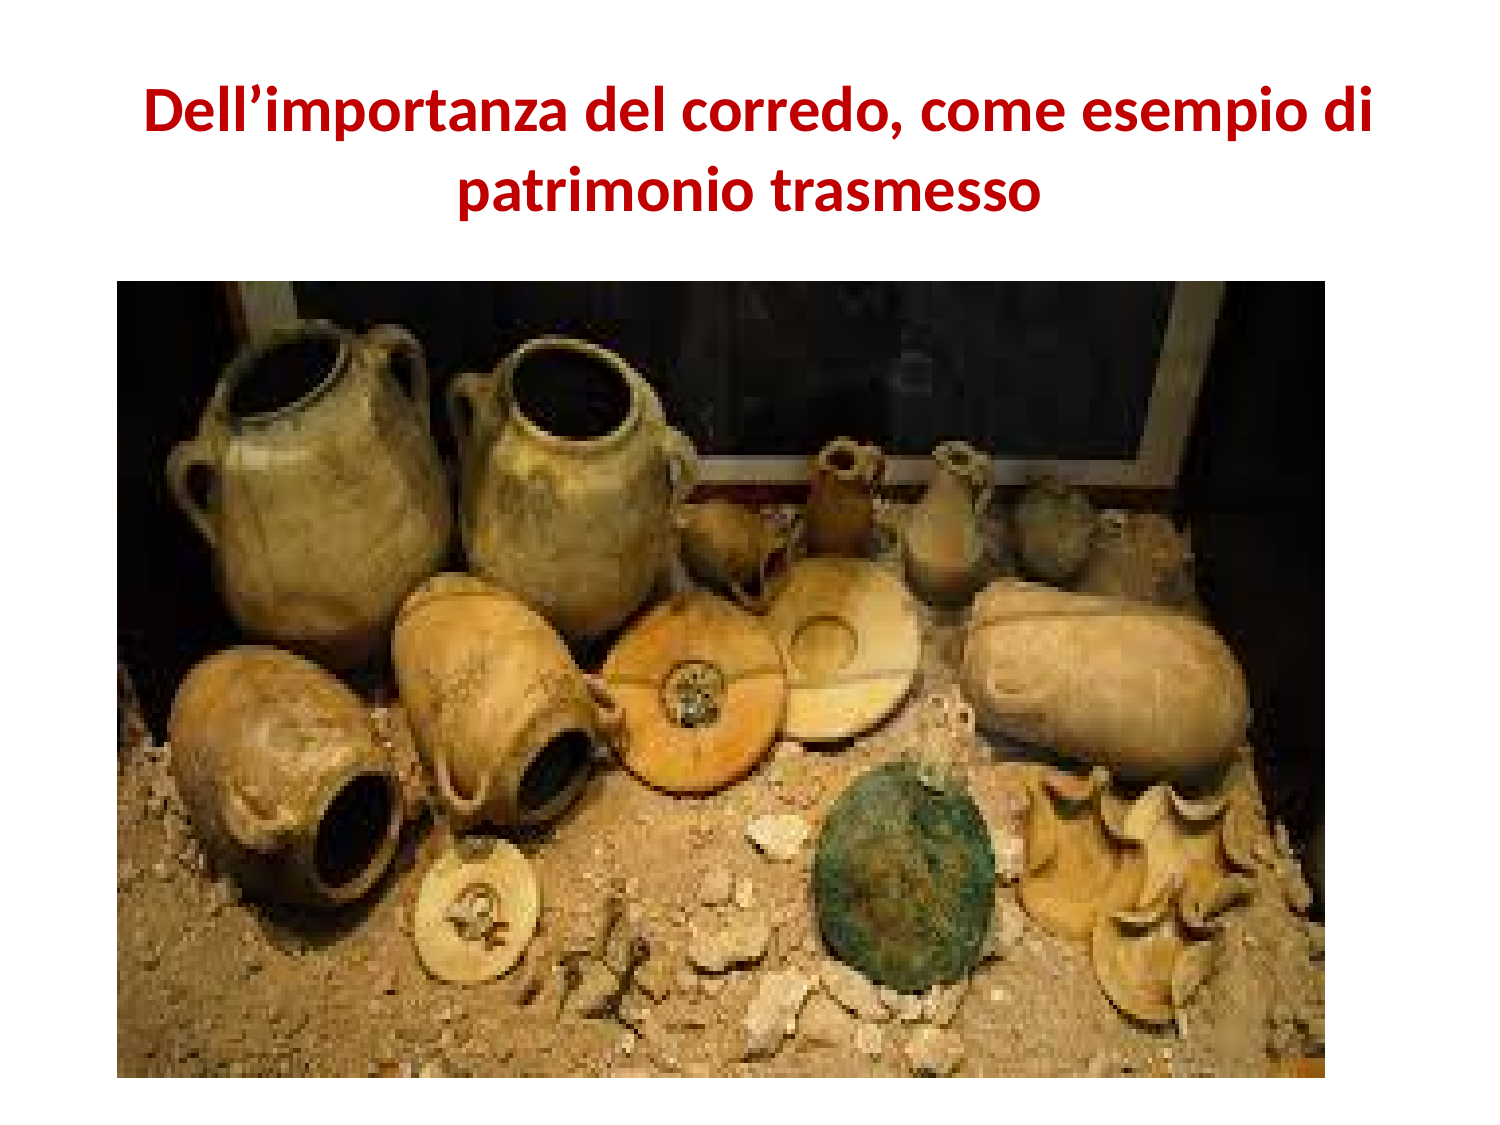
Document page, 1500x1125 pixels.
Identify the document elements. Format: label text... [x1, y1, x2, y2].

title Dell’importanza del corredo, come esempio di patrimonio trasmesso [75, 45, 1425, 233]
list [116, 280, 1325, 1079]
